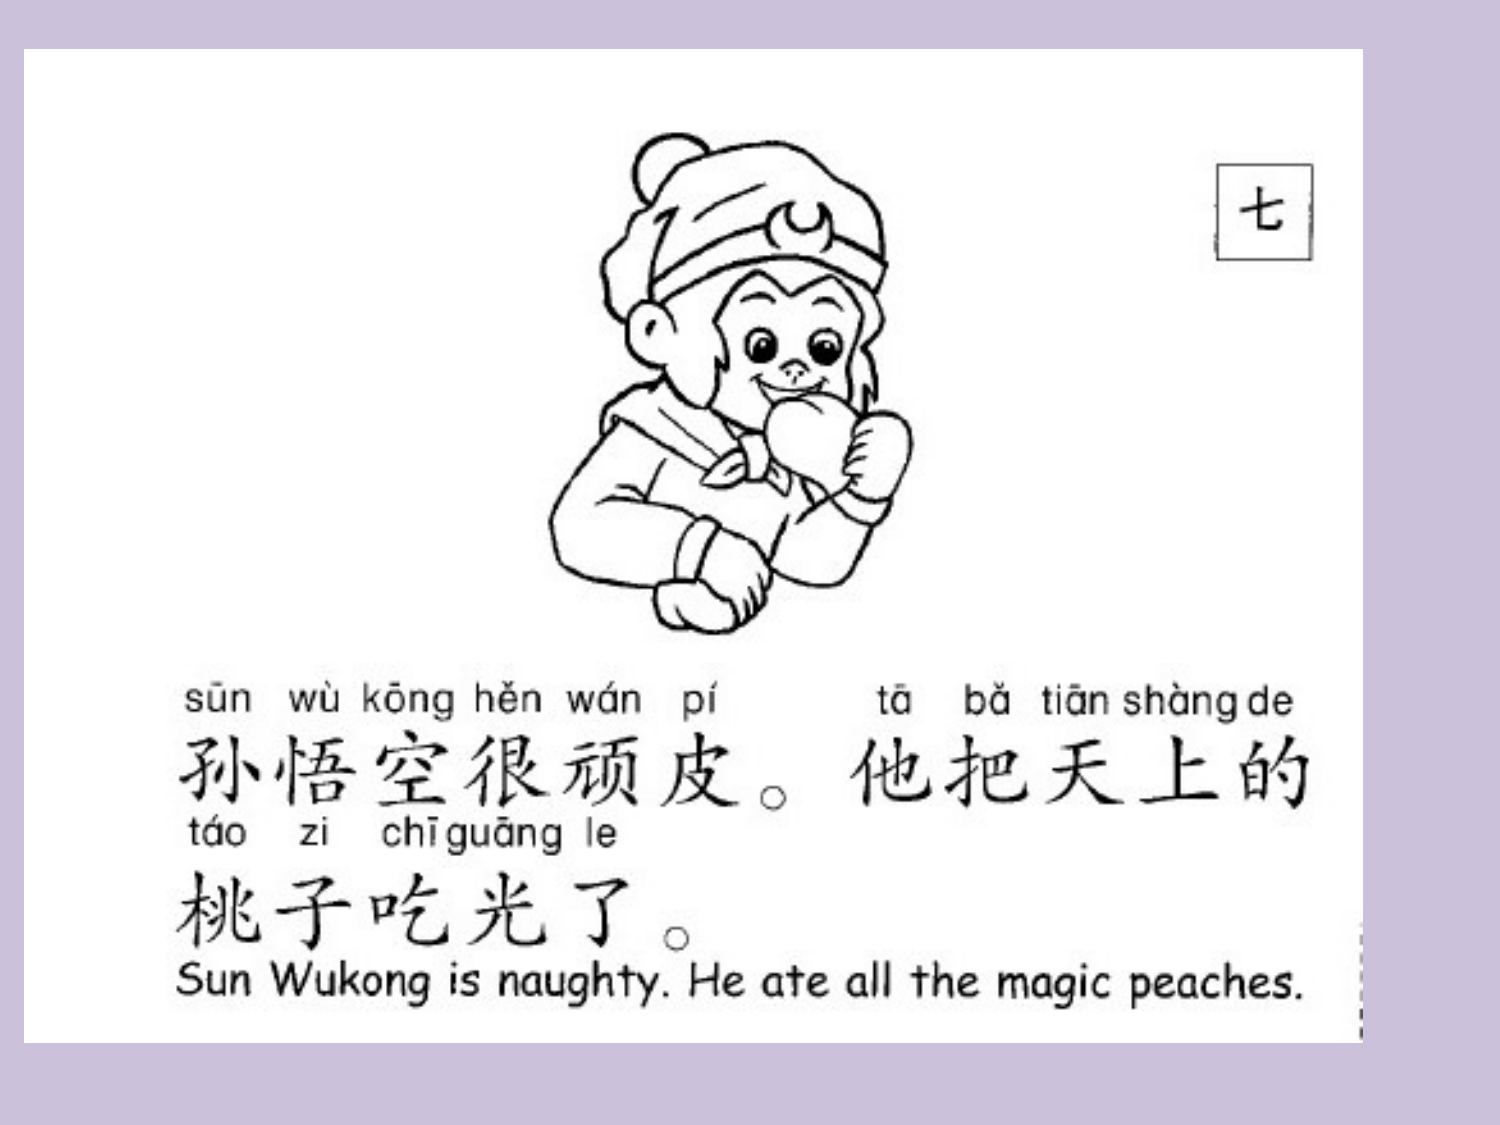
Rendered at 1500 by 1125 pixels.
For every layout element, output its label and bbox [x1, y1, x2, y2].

picture [24, 49, 1363, 1043]
